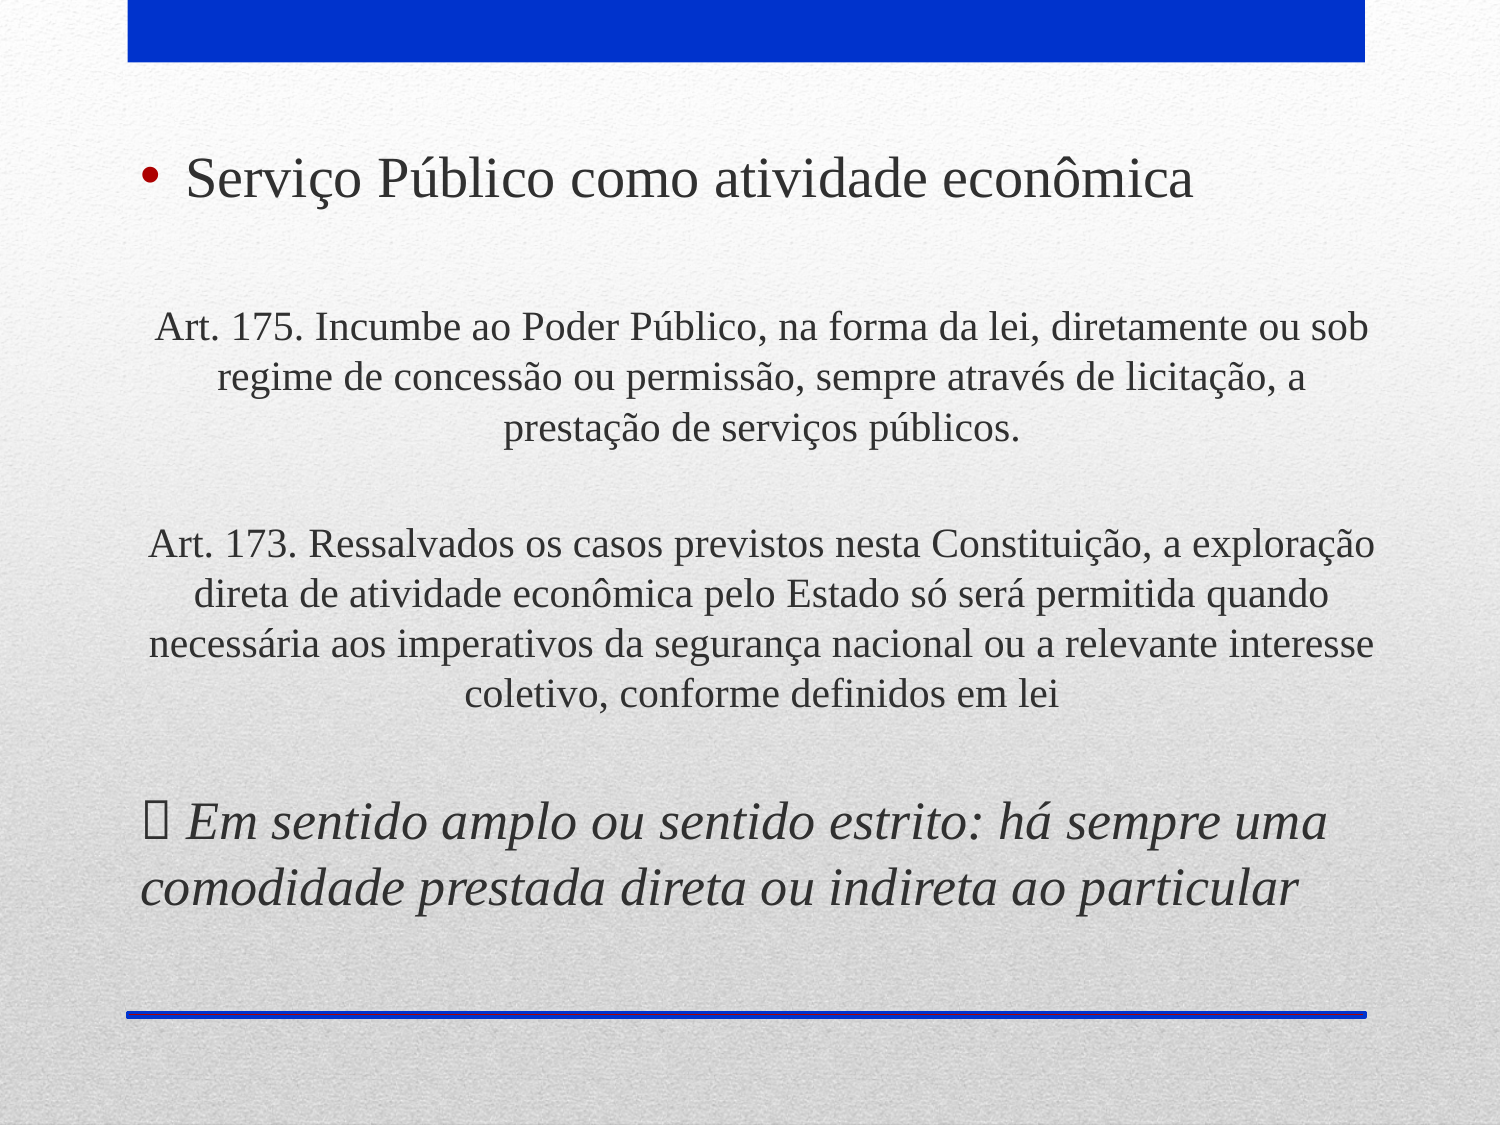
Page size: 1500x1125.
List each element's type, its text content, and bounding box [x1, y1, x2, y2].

list Serviço Público como atividade econômica Art. 175. Incumbe ao Poder Público, na forma da lei, diretamente ou sob regime de concessão ou permissão, sempre através de licitação, a prestação de serviços públicos. Art. 173. Ressalvados os casos previstos nesta Constituição, a exploração direta de atividade econômica pelo Estado só será permitida quando necessária aos imperativos da segurança nacional ou a relevante interesse coletivo, conforme definidos em lei  Em sentido amplo ou sentido estrito: há sempre uma comodidade prestada direta ou indireta ao particular [125, 0, 1400, 1125]
